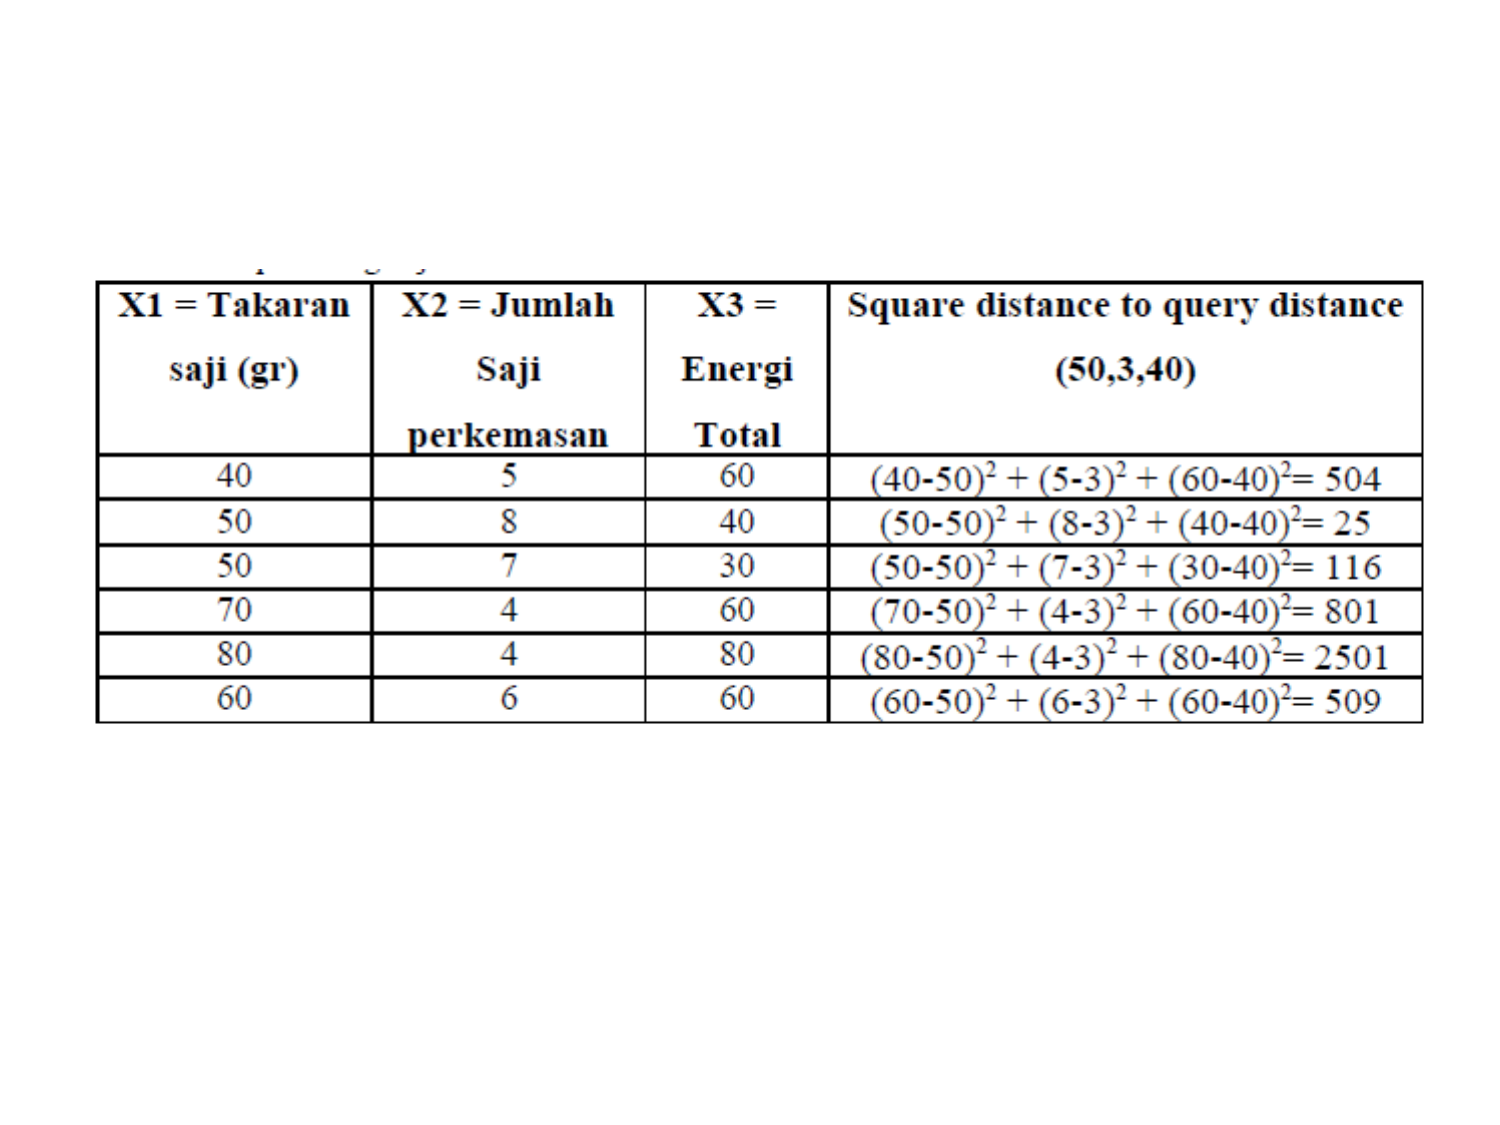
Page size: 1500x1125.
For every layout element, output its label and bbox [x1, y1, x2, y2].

picture [58, 269, 1453, 751]
